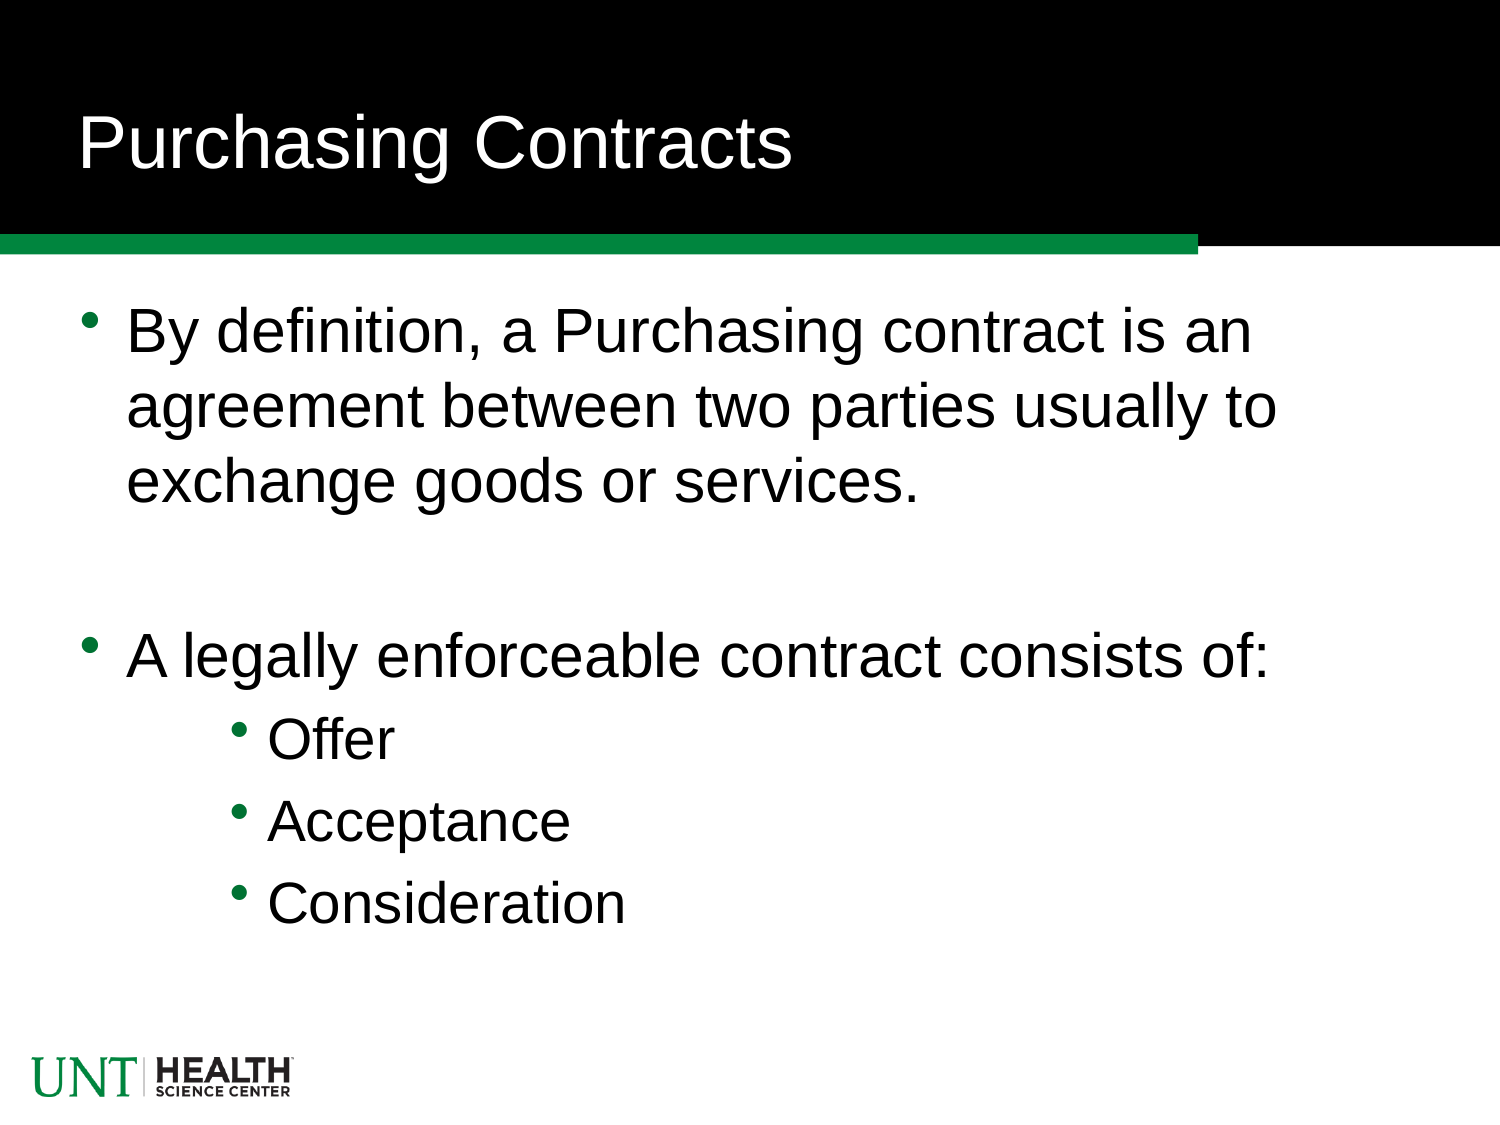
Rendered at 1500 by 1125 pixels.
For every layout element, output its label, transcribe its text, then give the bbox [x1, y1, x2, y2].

picture [31, 1057, 294, 1097]
title Purchasing Contracts [61, 44, 1450, 233]
list By definition, a Purchasing contract is an agreement between two parties usually to exchange goods or services. A legally enforceable contract consists of: Offer Acceptance Consideration [64, 282, 1426, 1027]
